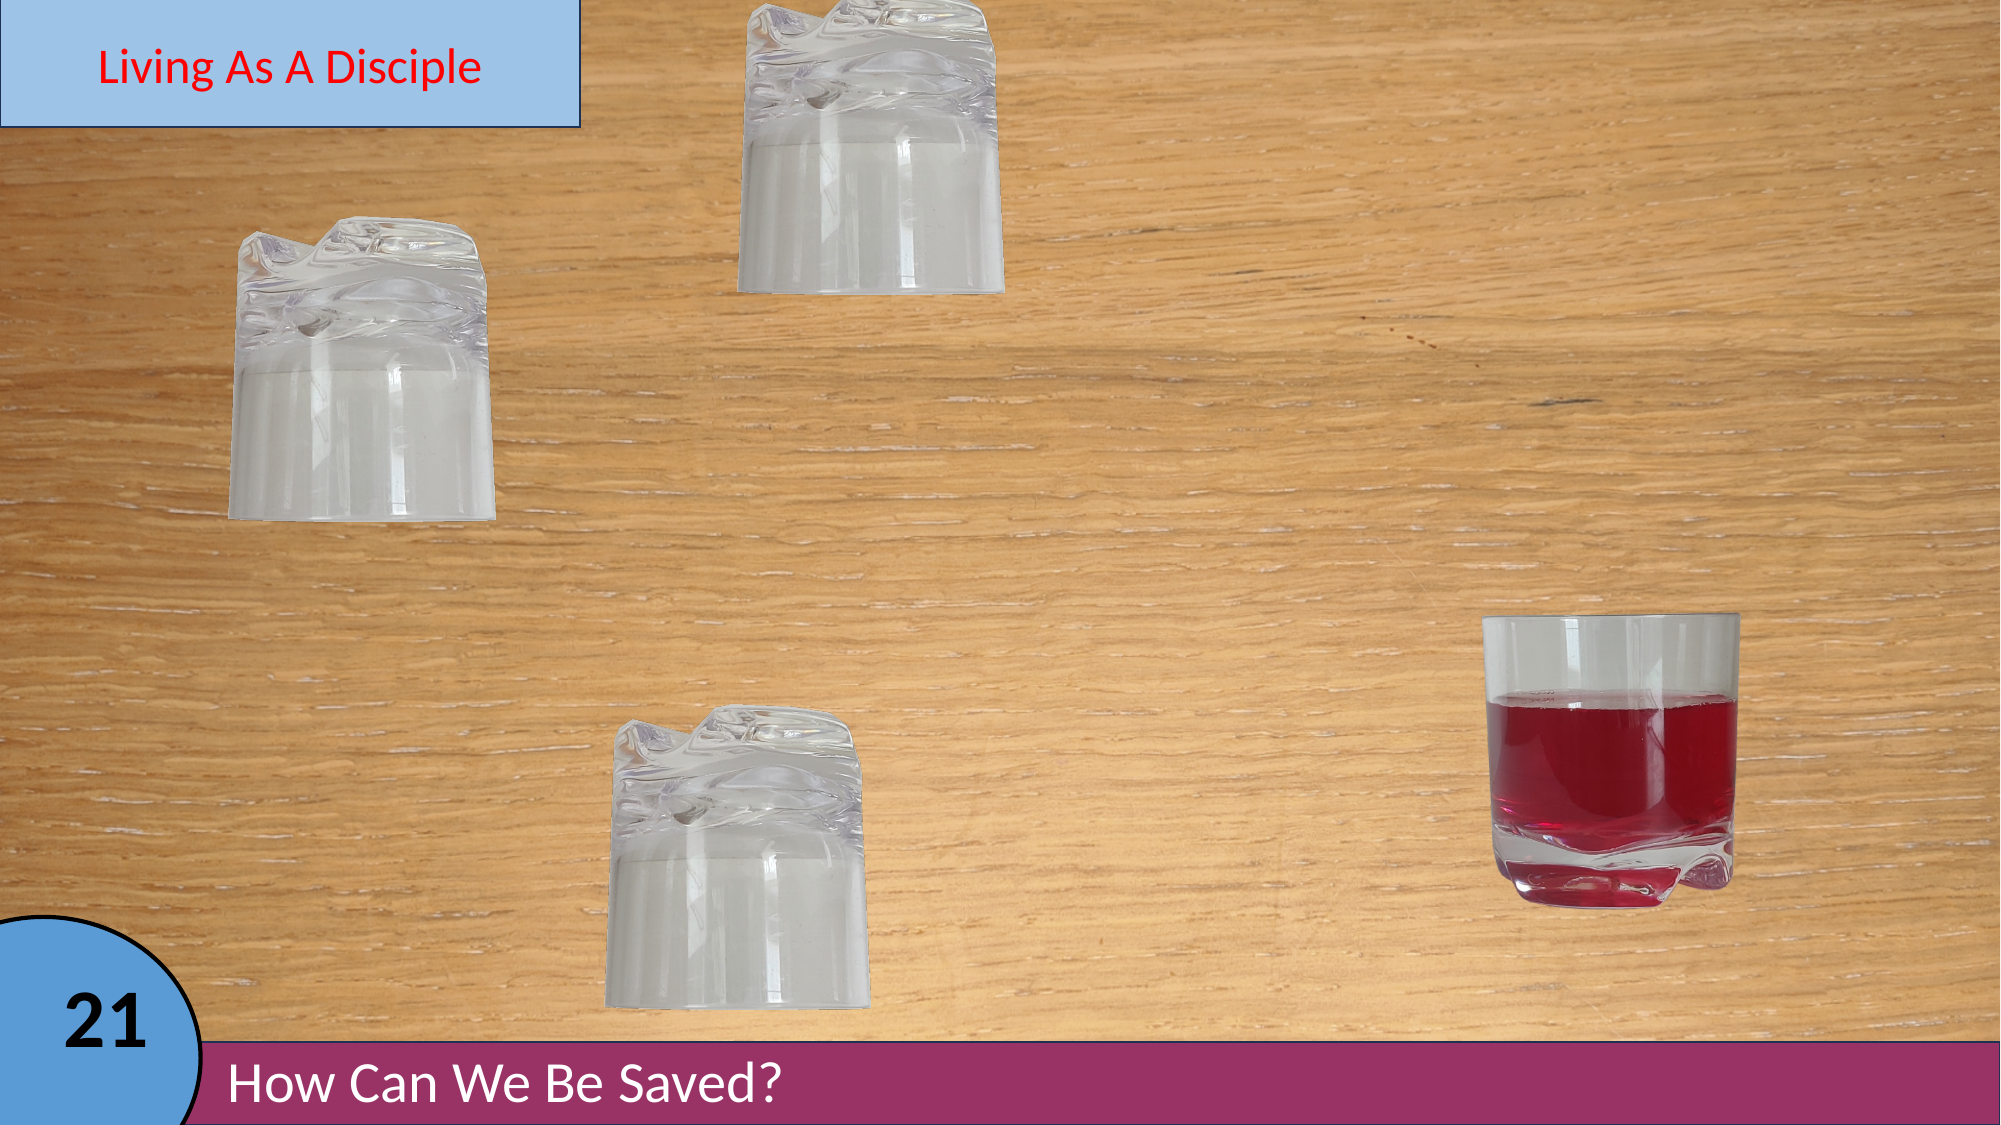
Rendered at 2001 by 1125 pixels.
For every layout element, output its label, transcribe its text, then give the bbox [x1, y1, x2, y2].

text_box How Can We Be Saved? [213, 1037, 919, 1122]
text_box Living As A Disciple [0, 0, 581, 128]
text_box 21 [0, 916, 201, 1125]
text_box [183, 1041, 2000, 1125]
picture [0, 0, 2001, 1125]
